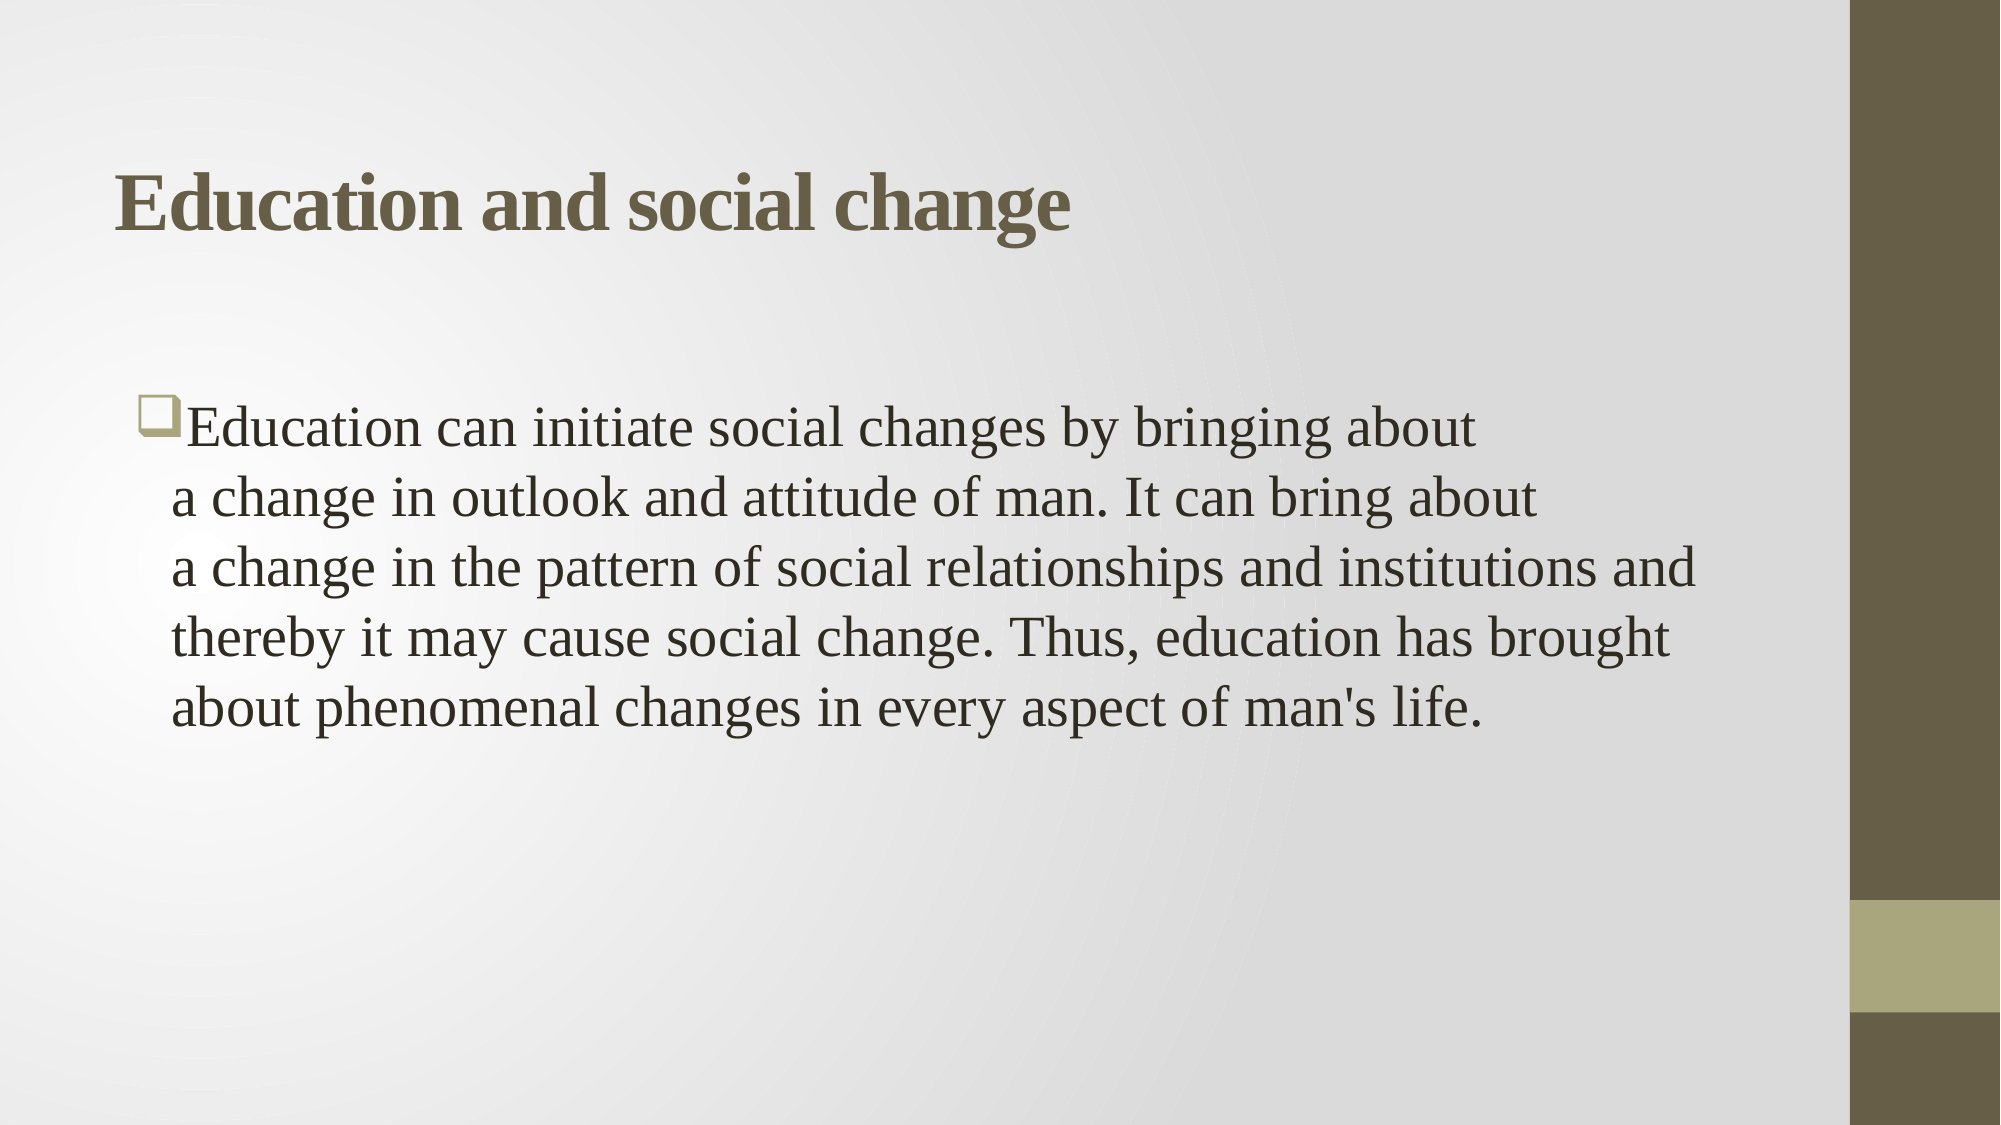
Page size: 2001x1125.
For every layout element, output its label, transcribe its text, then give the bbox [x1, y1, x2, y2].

title Education and social change [99, 45, 1767, 349]
list Education can initiate social changes by bringing about a change in outlook and attitude of man. It can bring about a change in the pattern of social relationships and institutions and thereby it may cause social change. Thus, education has brought about phenomenal changes in every aspect of man's life. [99, 380, 1767, 1050]
